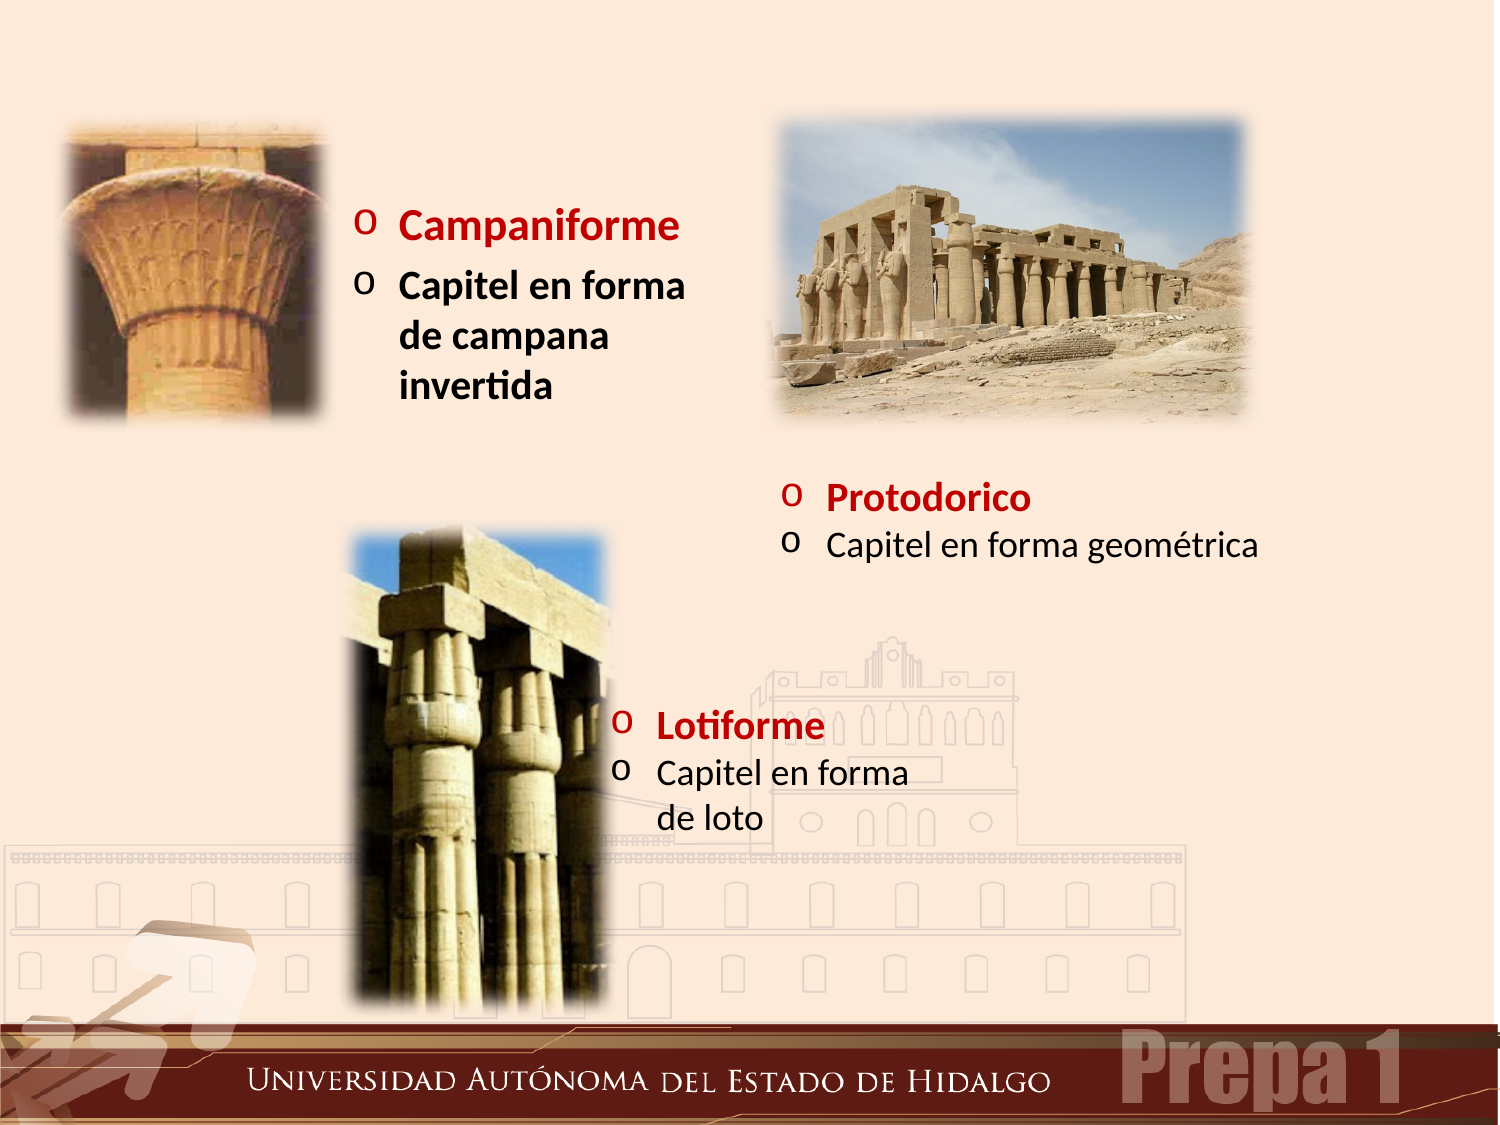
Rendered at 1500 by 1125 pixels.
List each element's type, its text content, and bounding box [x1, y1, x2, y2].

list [51, 112, 338, 434]
picture [0, 0, 1500, 1125]
text_box Protodorico Capitel en forma geométrica [764, 462, 1275, 573]
text_box Lotiforme Capitel en forma de loto [624, 690, 929, 846]
list Campaniforme Capitel en forma de campana invertida [336, 163, 715, 486]
